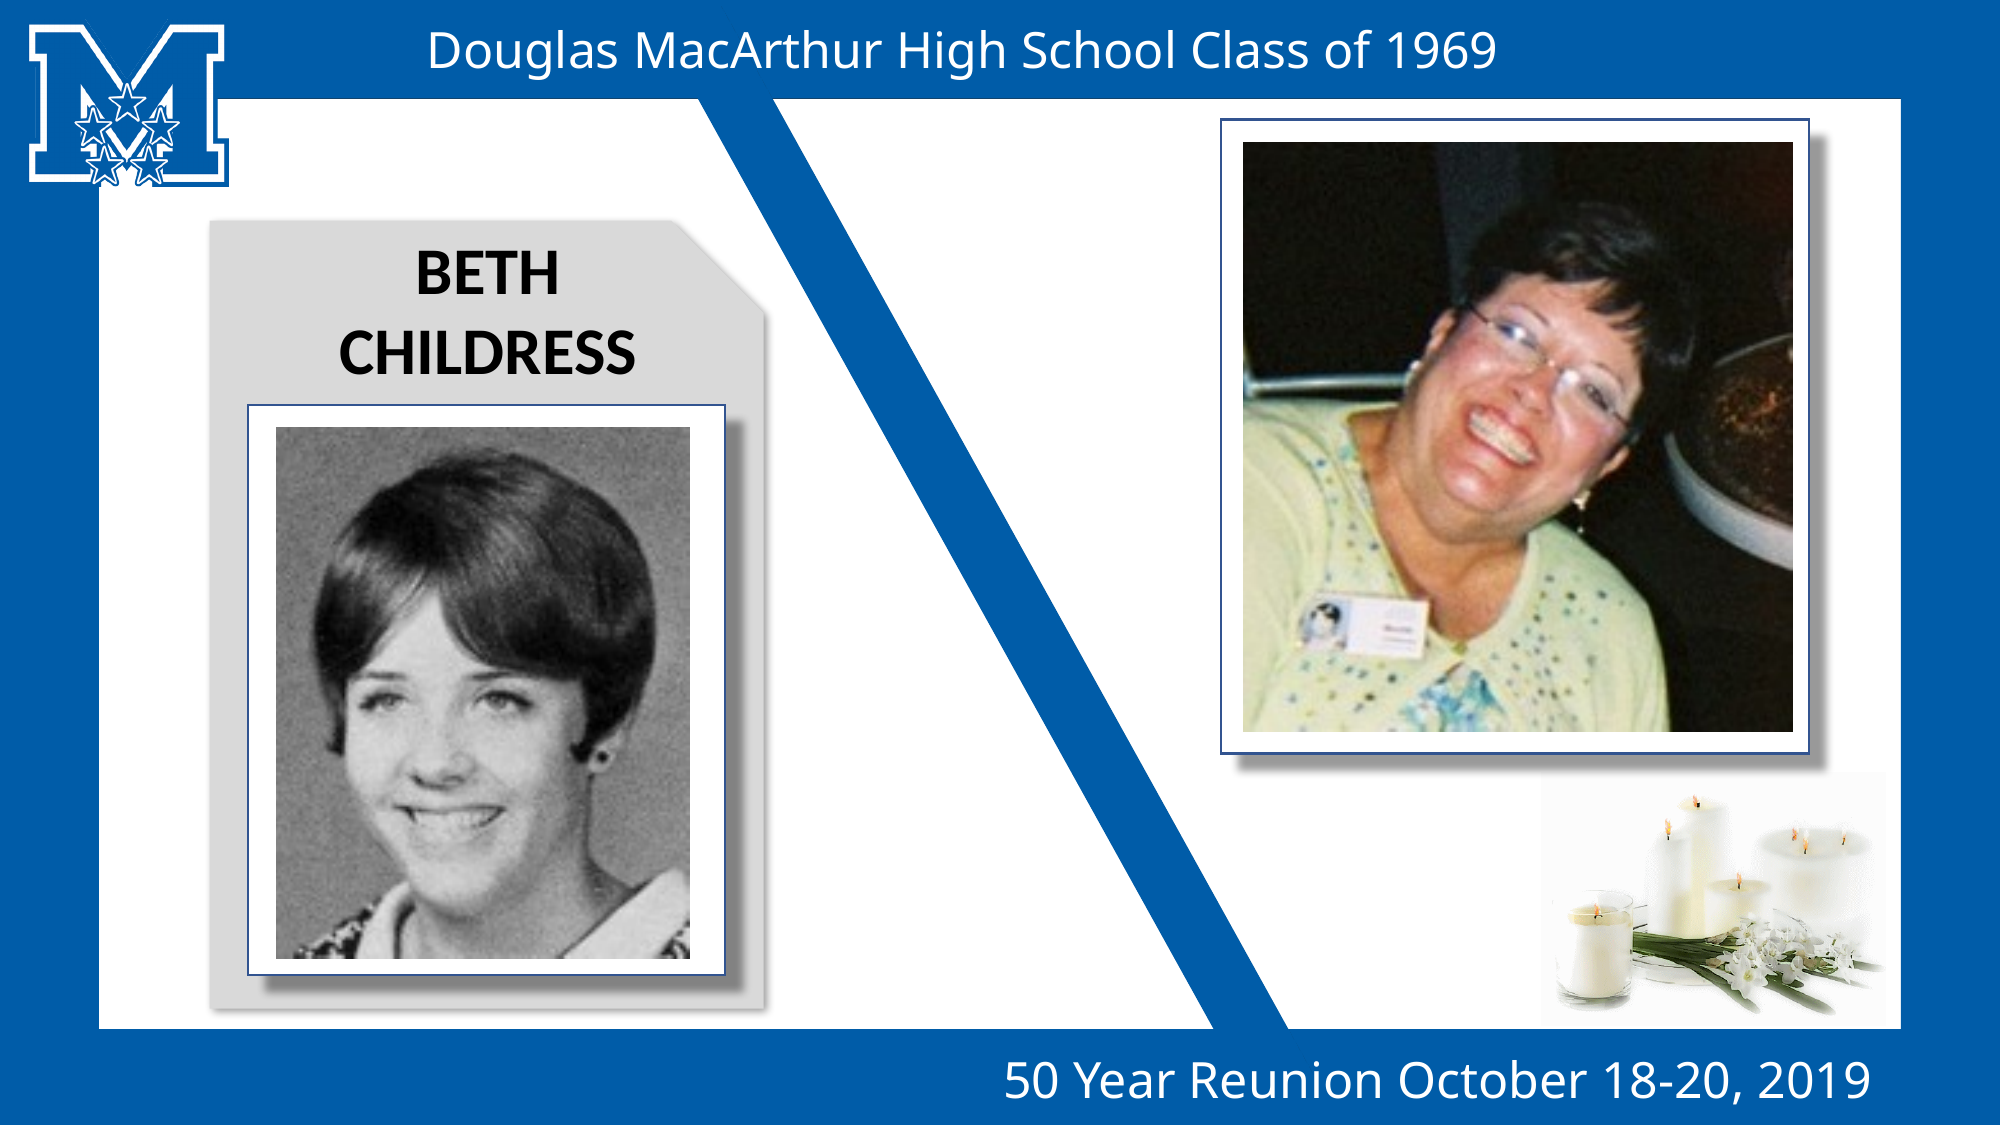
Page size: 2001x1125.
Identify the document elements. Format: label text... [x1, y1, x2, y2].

text_box [247, 404, 726, 976]
text_box [208, 219, 765, 1010]
picture [0, 0, 2000, 1125]
text_box BETH CHILDRESS [281, 220, 695, 396]
text_box [1220, 118, 1810, 755]
